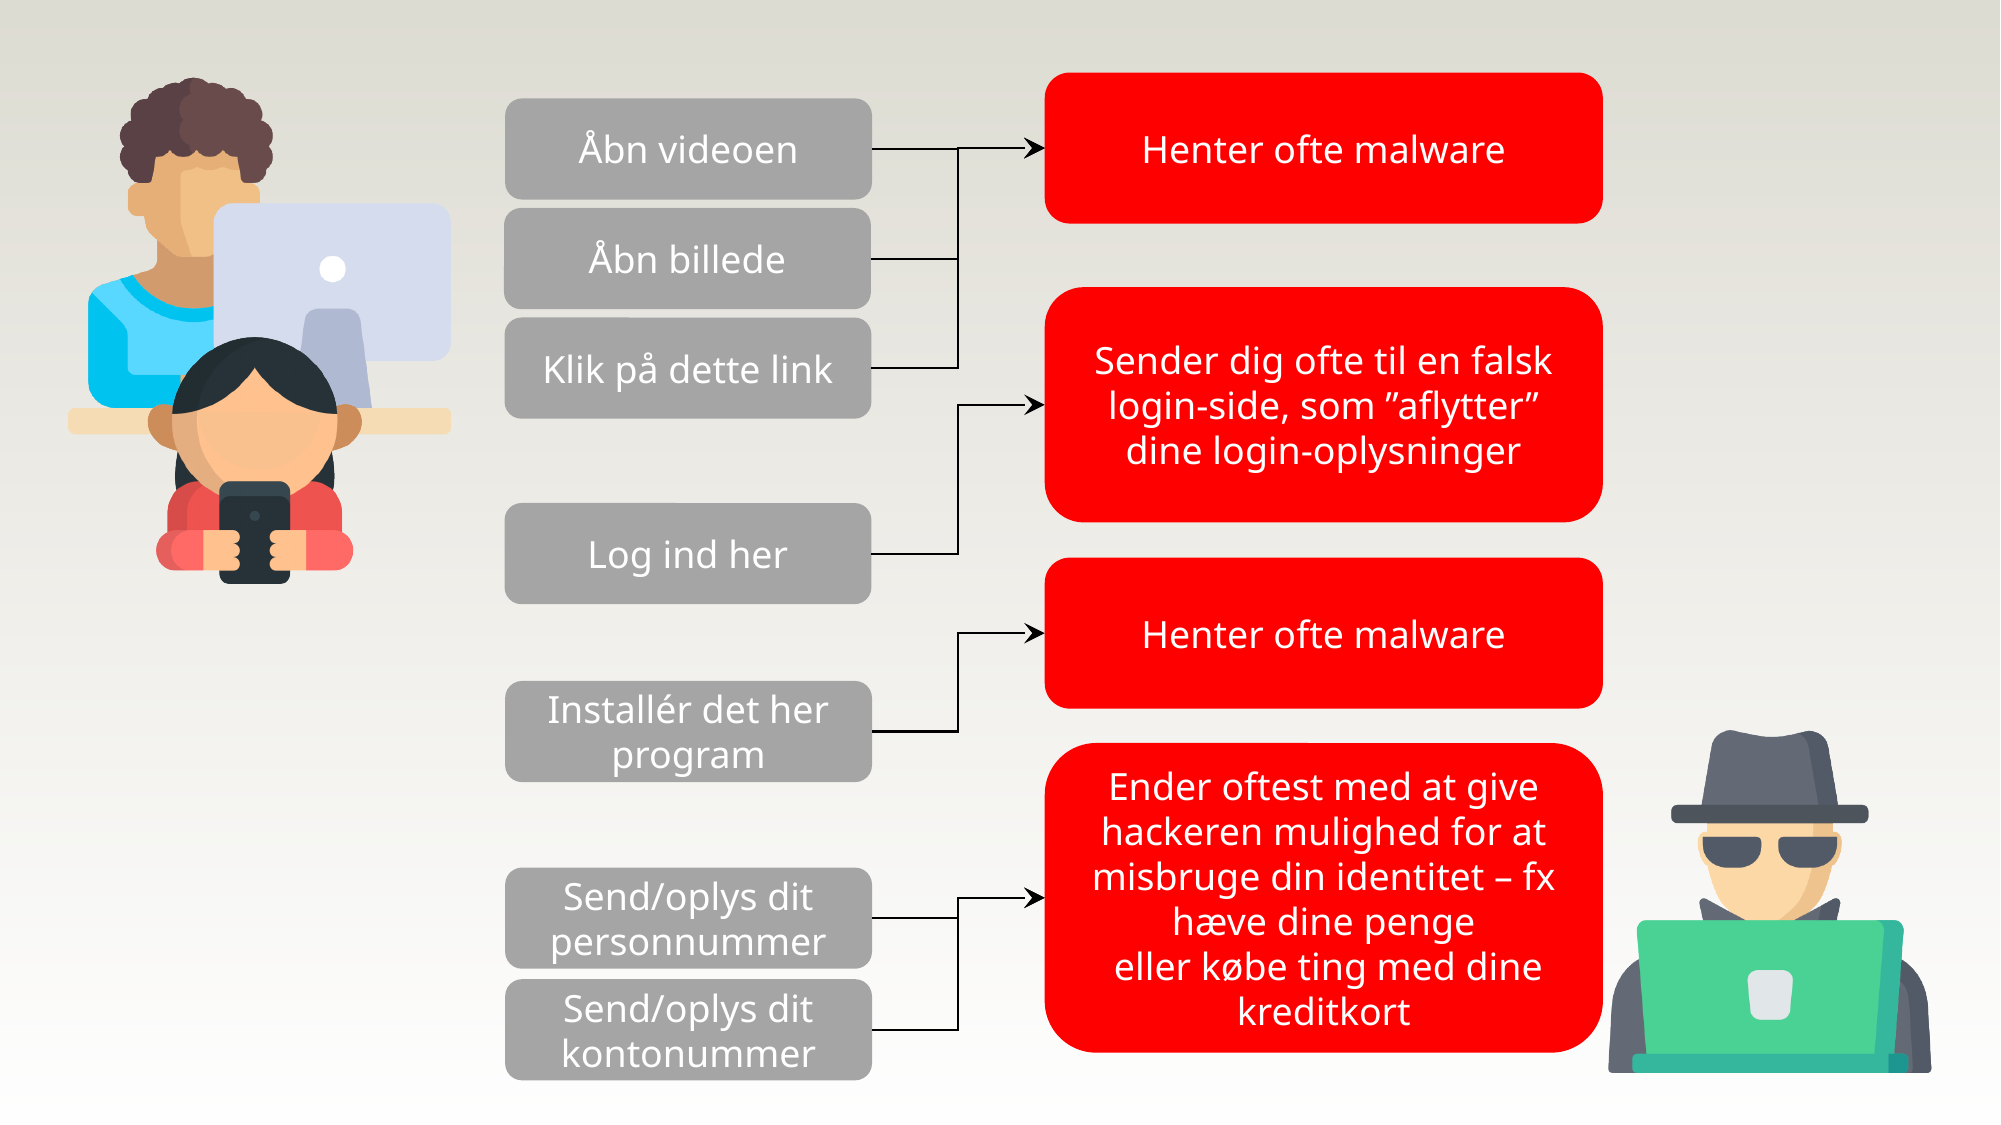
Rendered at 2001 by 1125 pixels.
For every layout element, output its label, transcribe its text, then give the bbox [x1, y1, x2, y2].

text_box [131, 337, 378, 584]
picture [67, 64, 451, 447]
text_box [870, 155, 1045, 259]
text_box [871, 265, 1045, 369]
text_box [871, 632, 1045, 732]
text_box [504, 867, 873, 1081]
text_box Installér det her program [505, 680, 873, 783]
text_box Sender dig ofte til en falsk login-side, som ”aflytter” dine login-oplysninger [1044, 287, 1603, 523]
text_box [871, 897, 1045, 1030]
text_box Klik på dette link [504, 317, 872, 419]
text_box Ender oftest med at give hackeren mulighed for at misbruge din identitet – fx hæve dine penge eller købe ting med dine kreditkort [1044, 742, 1593, 1053]
text_box Åbn videoen [505, 98, 873, 200]
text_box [871, 404, 1045, 554]
text_box Henter ofte malware [1044, 557, 1603, 709]
text_box Henter ofte malware [1044, 72, 1603, 224]
text_box Log ind her [504, 502, 872, 605]
picture [1598, 730, 1941, 1073]
text_box Åbn billede [503, 207, 866, 310]
